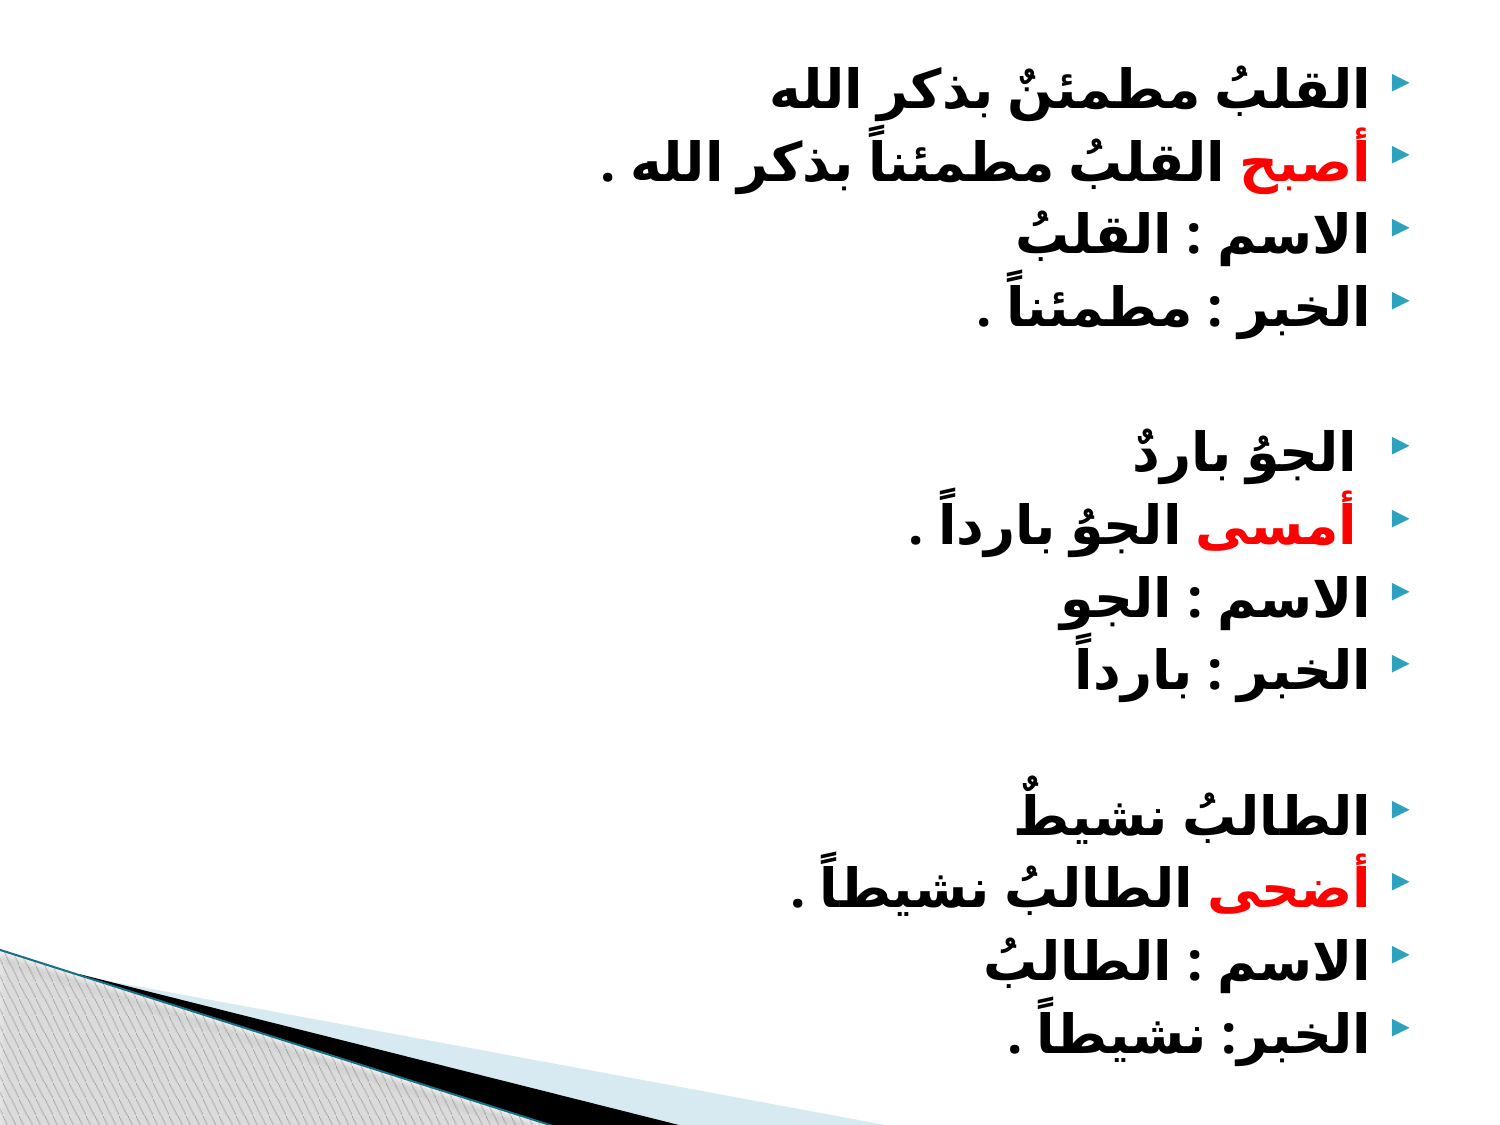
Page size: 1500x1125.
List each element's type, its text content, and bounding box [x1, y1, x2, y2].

list القلبُ مطمئنٌ بذكر الله أصبح القلبُ مطمئناً بذكر الله . الاسم : القلبُ الخبر : مطمئناً . الجوُ باردٌ أمسى الجوُ بارداً . الاسم : الجو الخبر : بارداً الطالبُ نشيطٌ أضحى الطالبُ نشيطاً . الاسم : الطالبُ الخبر: نشيطاً . [93, 46, 1444, 1079]
